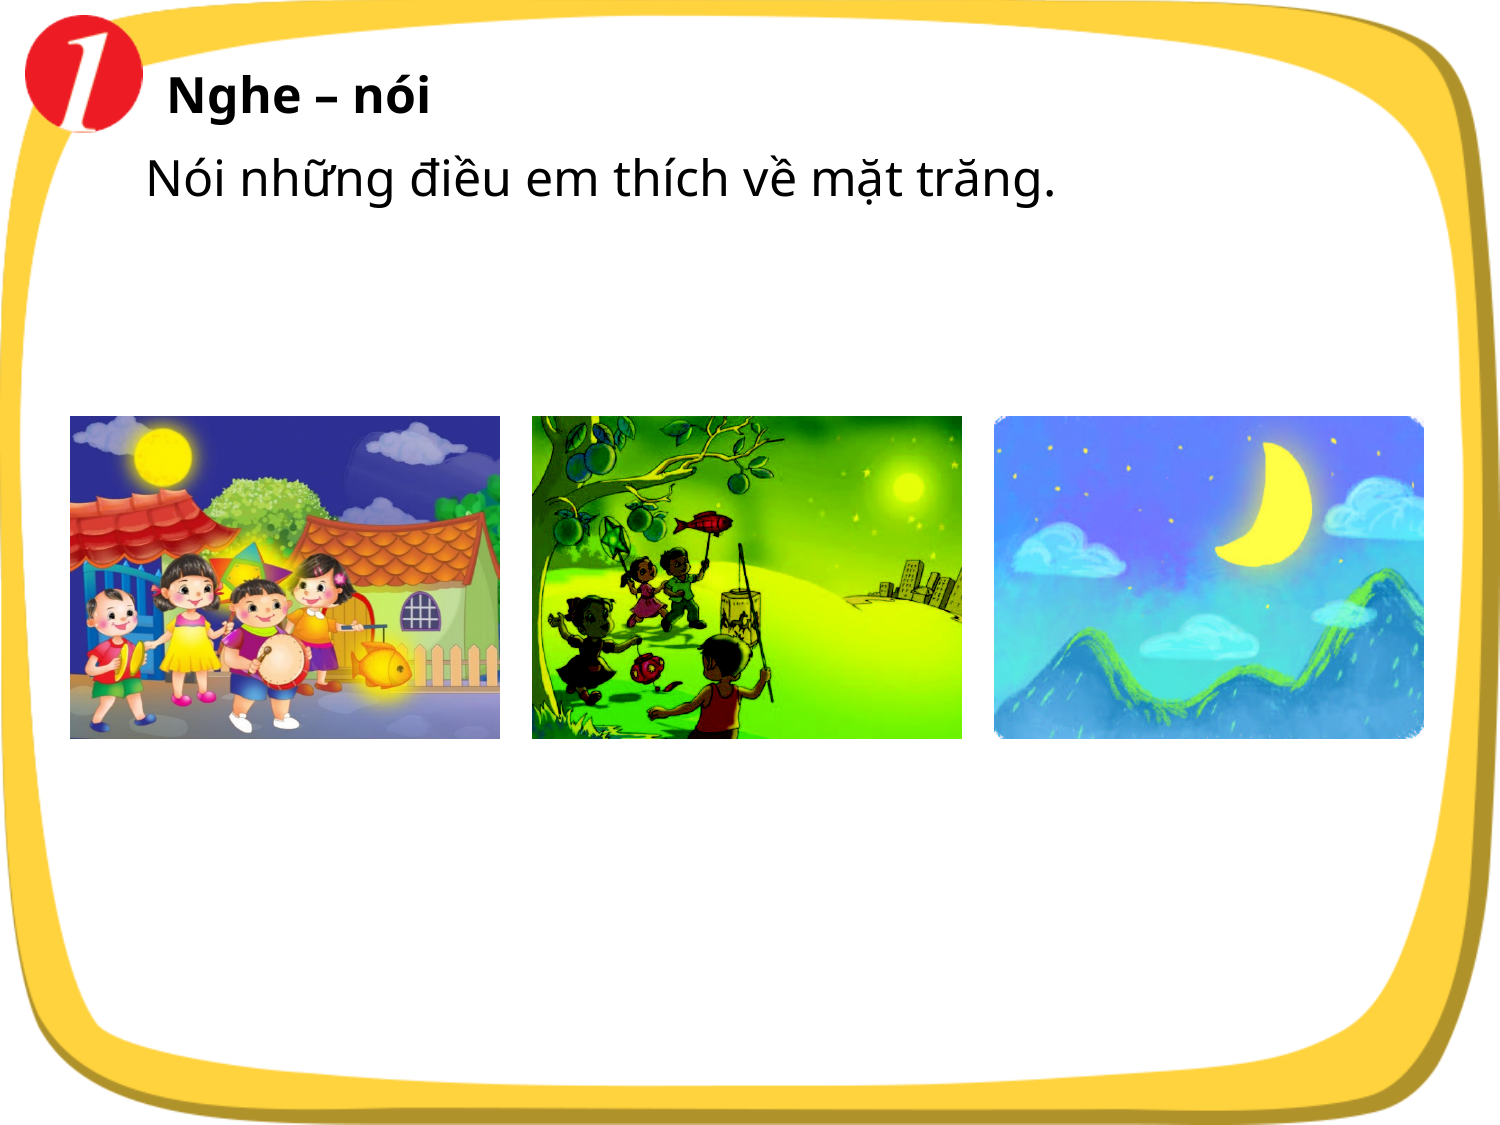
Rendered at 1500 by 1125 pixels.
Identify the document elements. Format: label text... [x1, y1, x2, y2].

picture [0, 0, 1500, 1125]
text_box Nói những điều em thích về mặt trăng. [130, 139, 1073, 214]
text_box Nghe – nói [152, 56, 447, 132]
